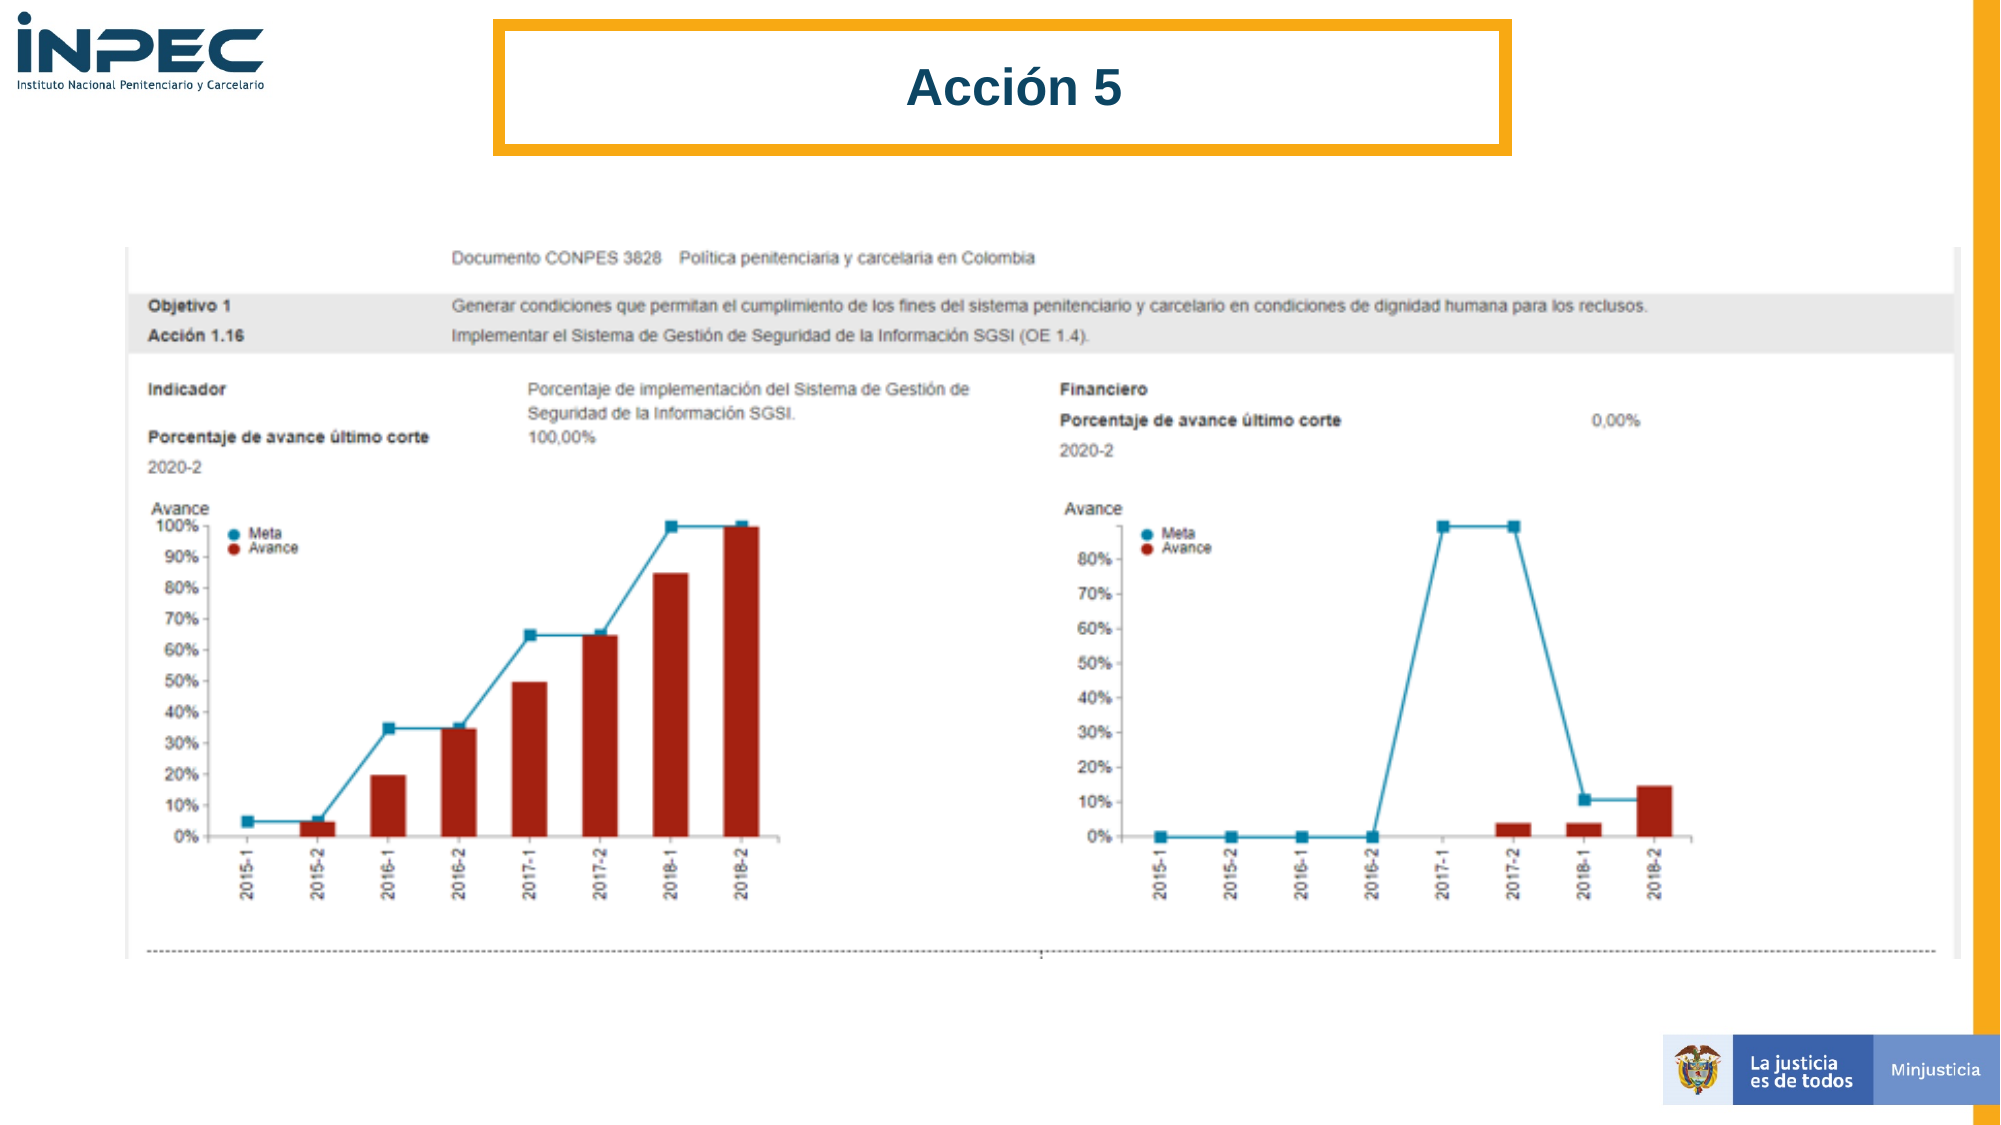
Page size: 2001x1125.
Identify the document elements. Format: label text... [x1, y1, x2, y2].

picture [0, 0, 2000, 1125]
text_box Acción 5 [517, 48, 1511, 121]
